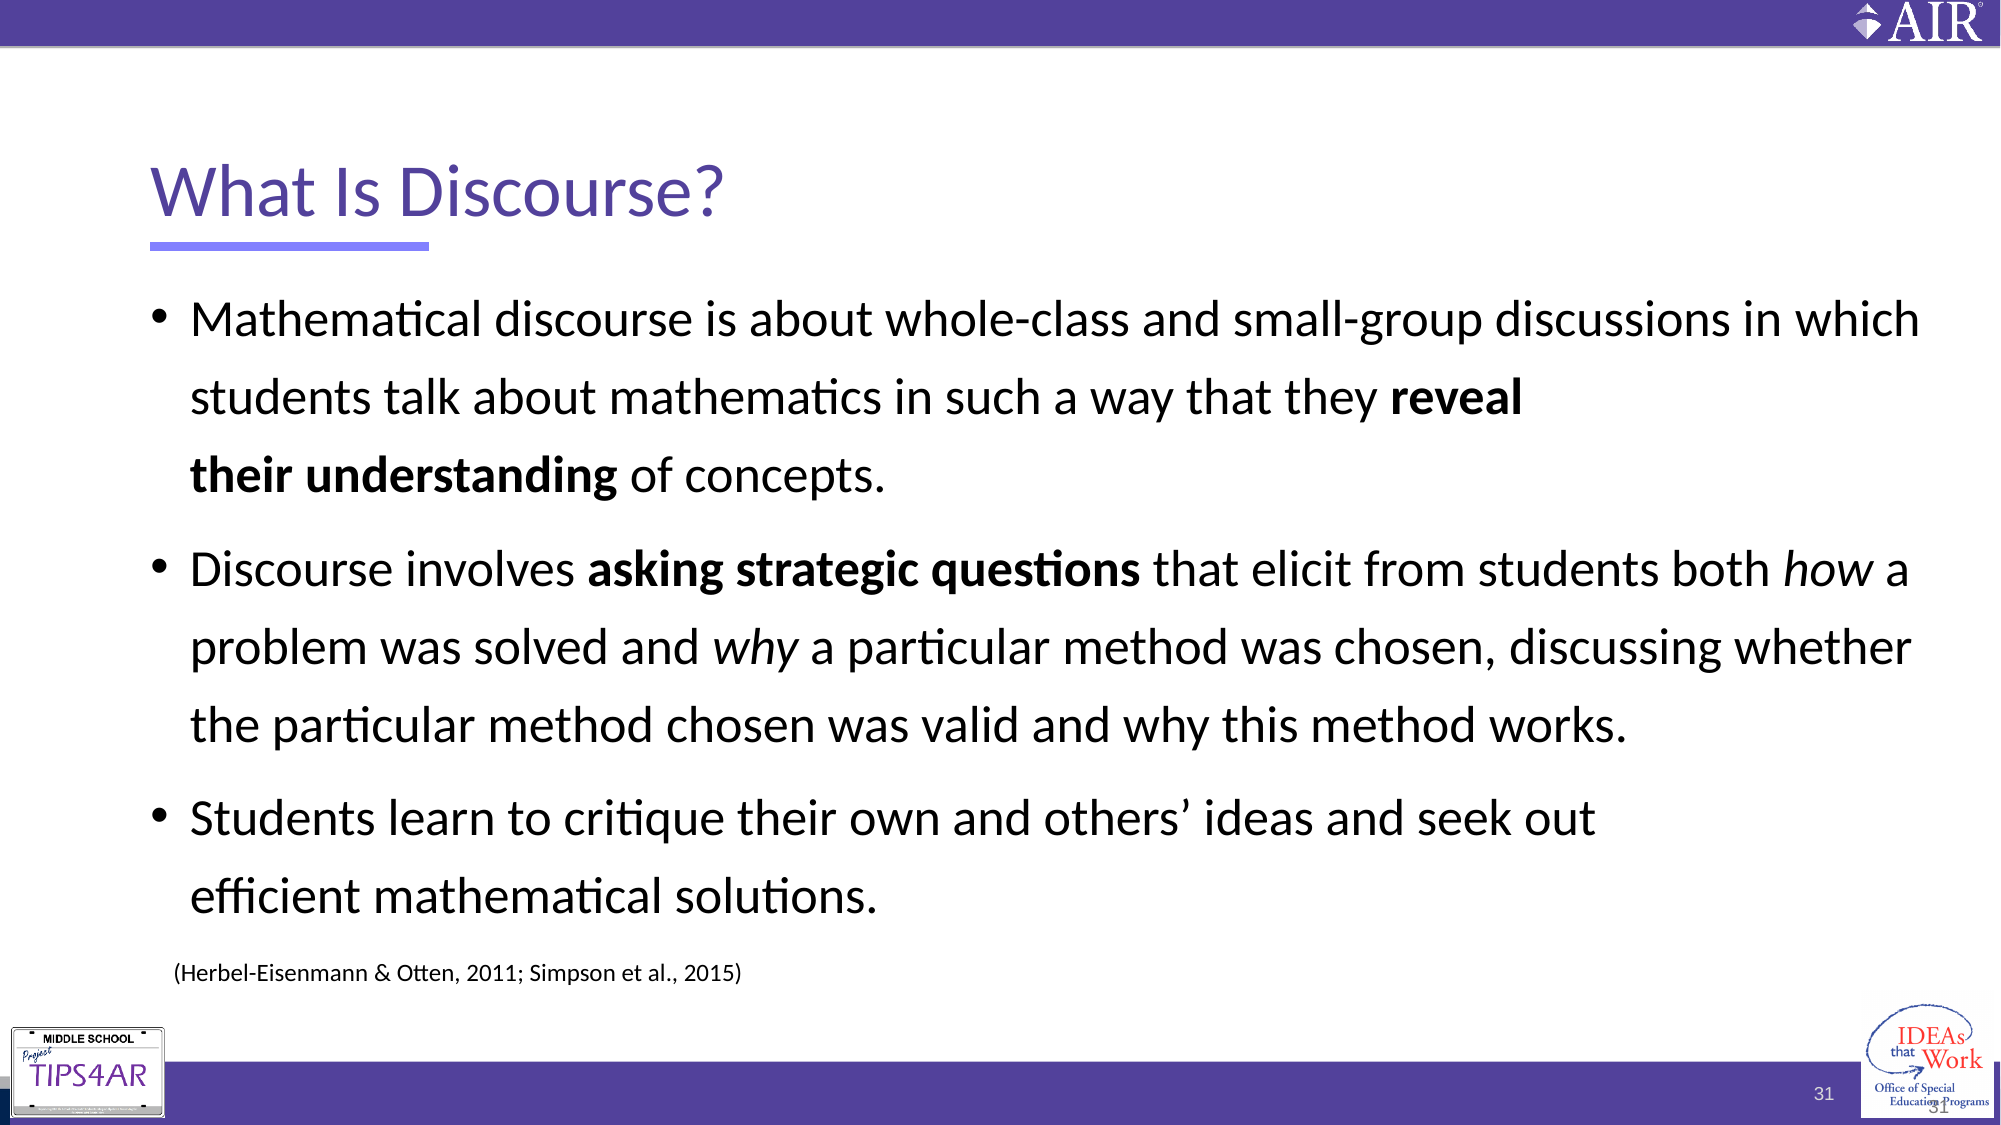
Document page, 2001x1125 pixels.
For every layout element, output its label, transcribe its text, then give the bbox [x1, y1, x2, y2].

picture [0, 46, 2001, 1125]
list Mathematical discourse is about whole-class and small-group discussions in which students talk about mathematics in such a way that they reveal their understanding of concepts.​ Discourse involves asking strategic questions that elicit from students both how a problem was solved and why a particular method was chosen, discussing whether the particular method chosen was valid and why this method works.​ Students learn to critique their own and others’ ideas and seek out efficient mathematical solutions. (Herbel-Eisenmann & Otten, 2011; Simpson et al., 2015) [150, 268, 1950, 1038]
title What Is Discourse? [150, 140, 1950, 233]
slide_number 31 [1926, 1095, 1950, 1118]
picture [1851, 0, 1984, 42]
